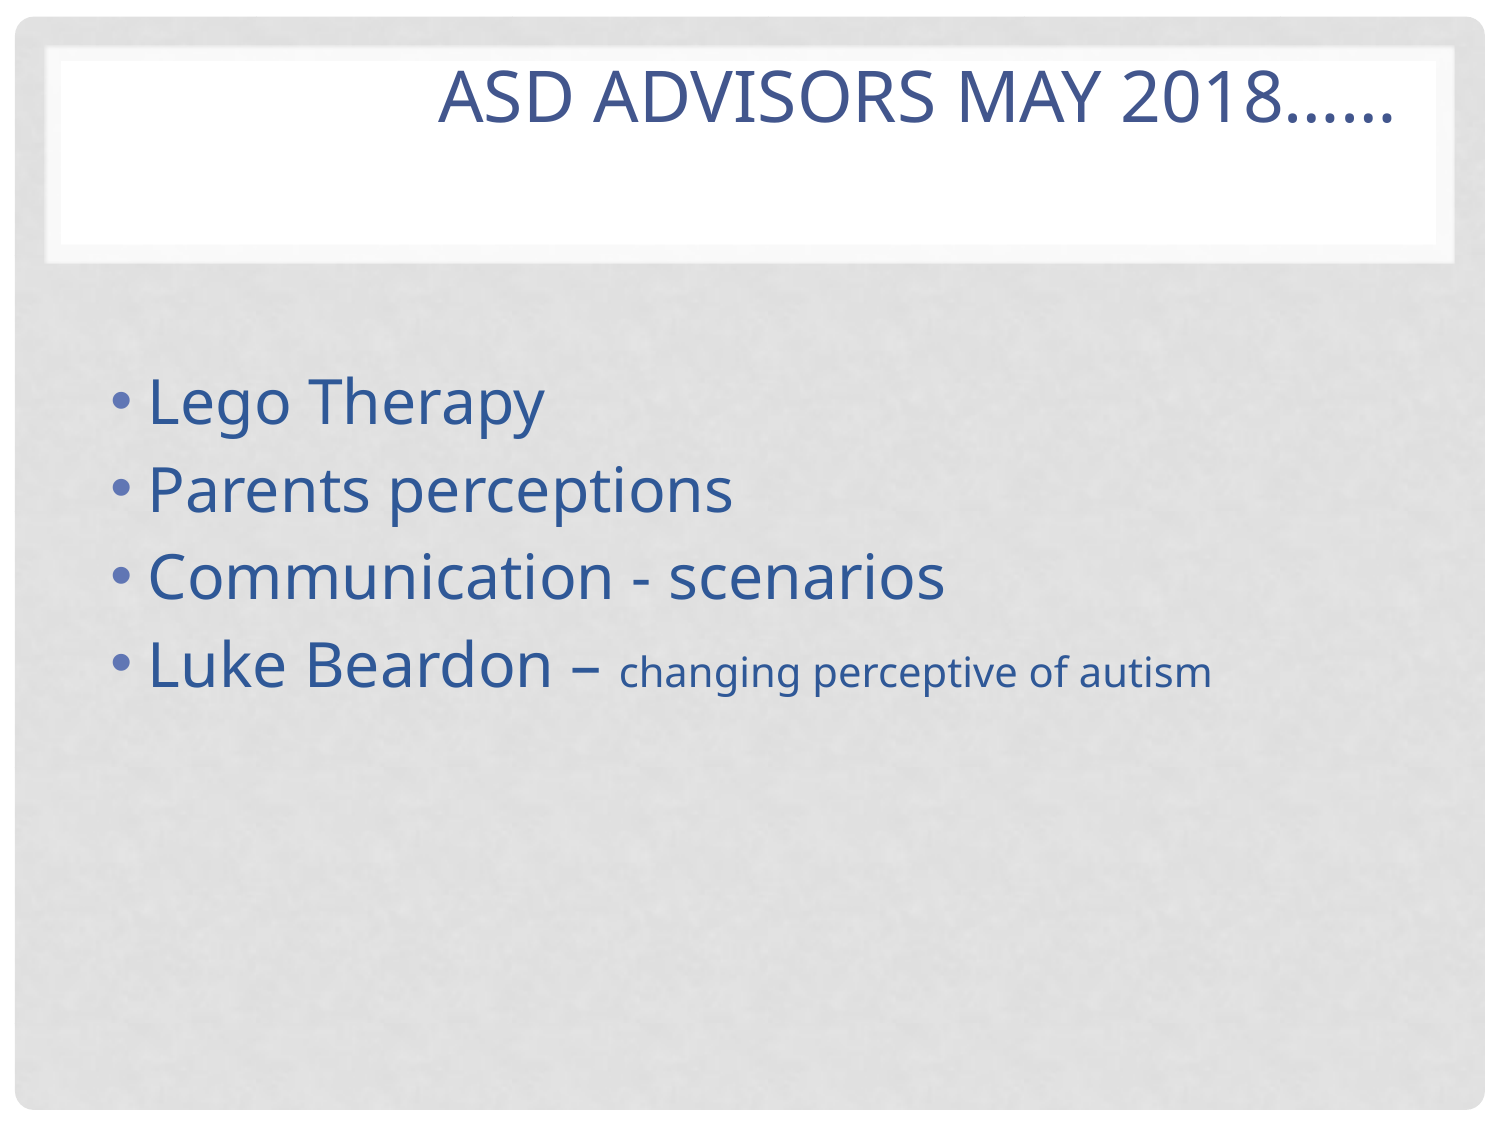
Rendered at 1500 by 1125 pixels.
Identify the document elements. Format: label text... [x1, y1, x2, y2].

list Lego Therapy Parents perceptions Communication - scenarios Luke Beardon – changing perceptive of autism [76, 267, 1412, 1000]
title ASD Advisors May 2018…… [383, 42, 1453, 231]
